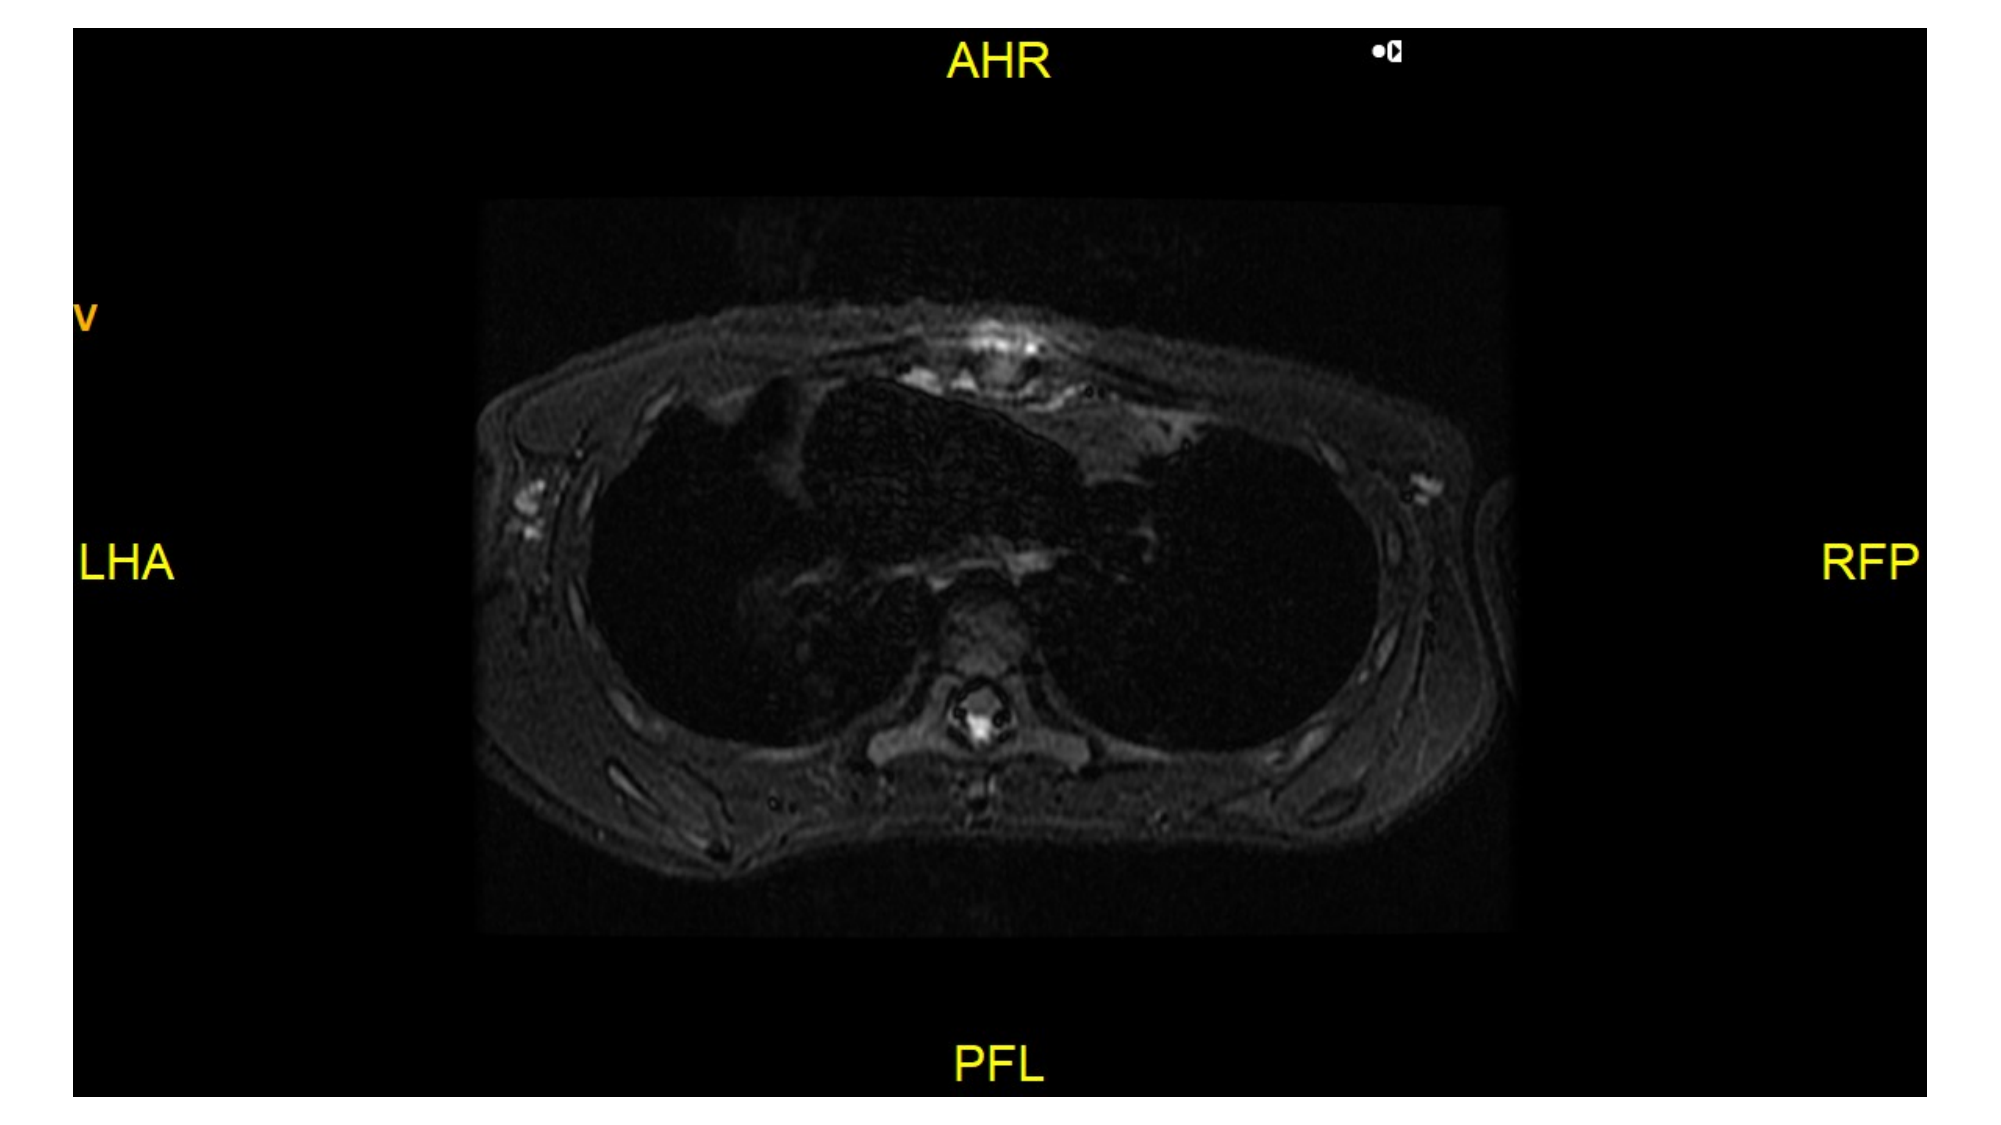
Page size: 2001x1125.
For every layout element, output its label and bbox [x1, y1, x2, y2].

picture [73, 28, 1927, 1097]
